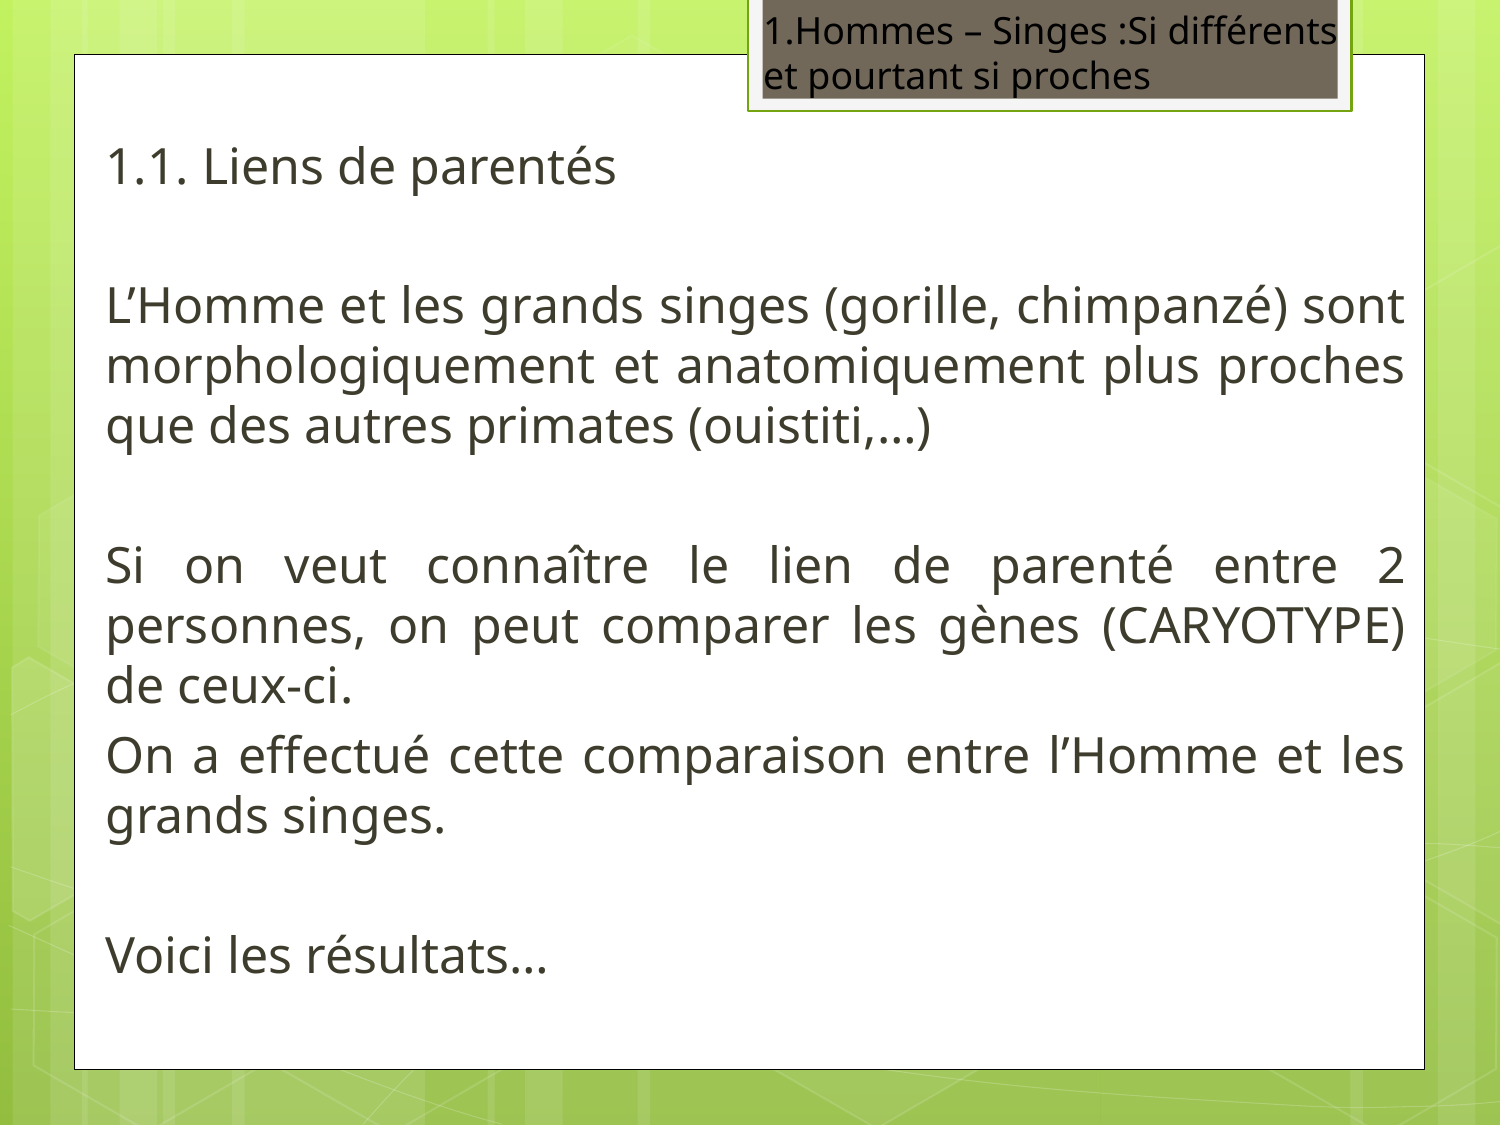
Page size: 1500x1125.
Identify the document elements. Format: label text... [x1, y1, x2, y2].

text_box 1.Hommes – Singes :Si différents et pourtant si proches [748, 0, 1479, 105]
list 1.1. Liens de parentés L’Homme et les grands singes (gorille, chimpanzé) sont morphologiquement et anatomiquement plus proches que des autres primates (ouistiti,…) Si on veut connaître le lien de parenté entre 2 personnes, on peut comparer les gènes (CARYOTYPE) de ceux-ci. On a effectué cette comparaison entre l’Homme et les grands singes. Voici les résultats… [79, 126, 1422, 1071]
